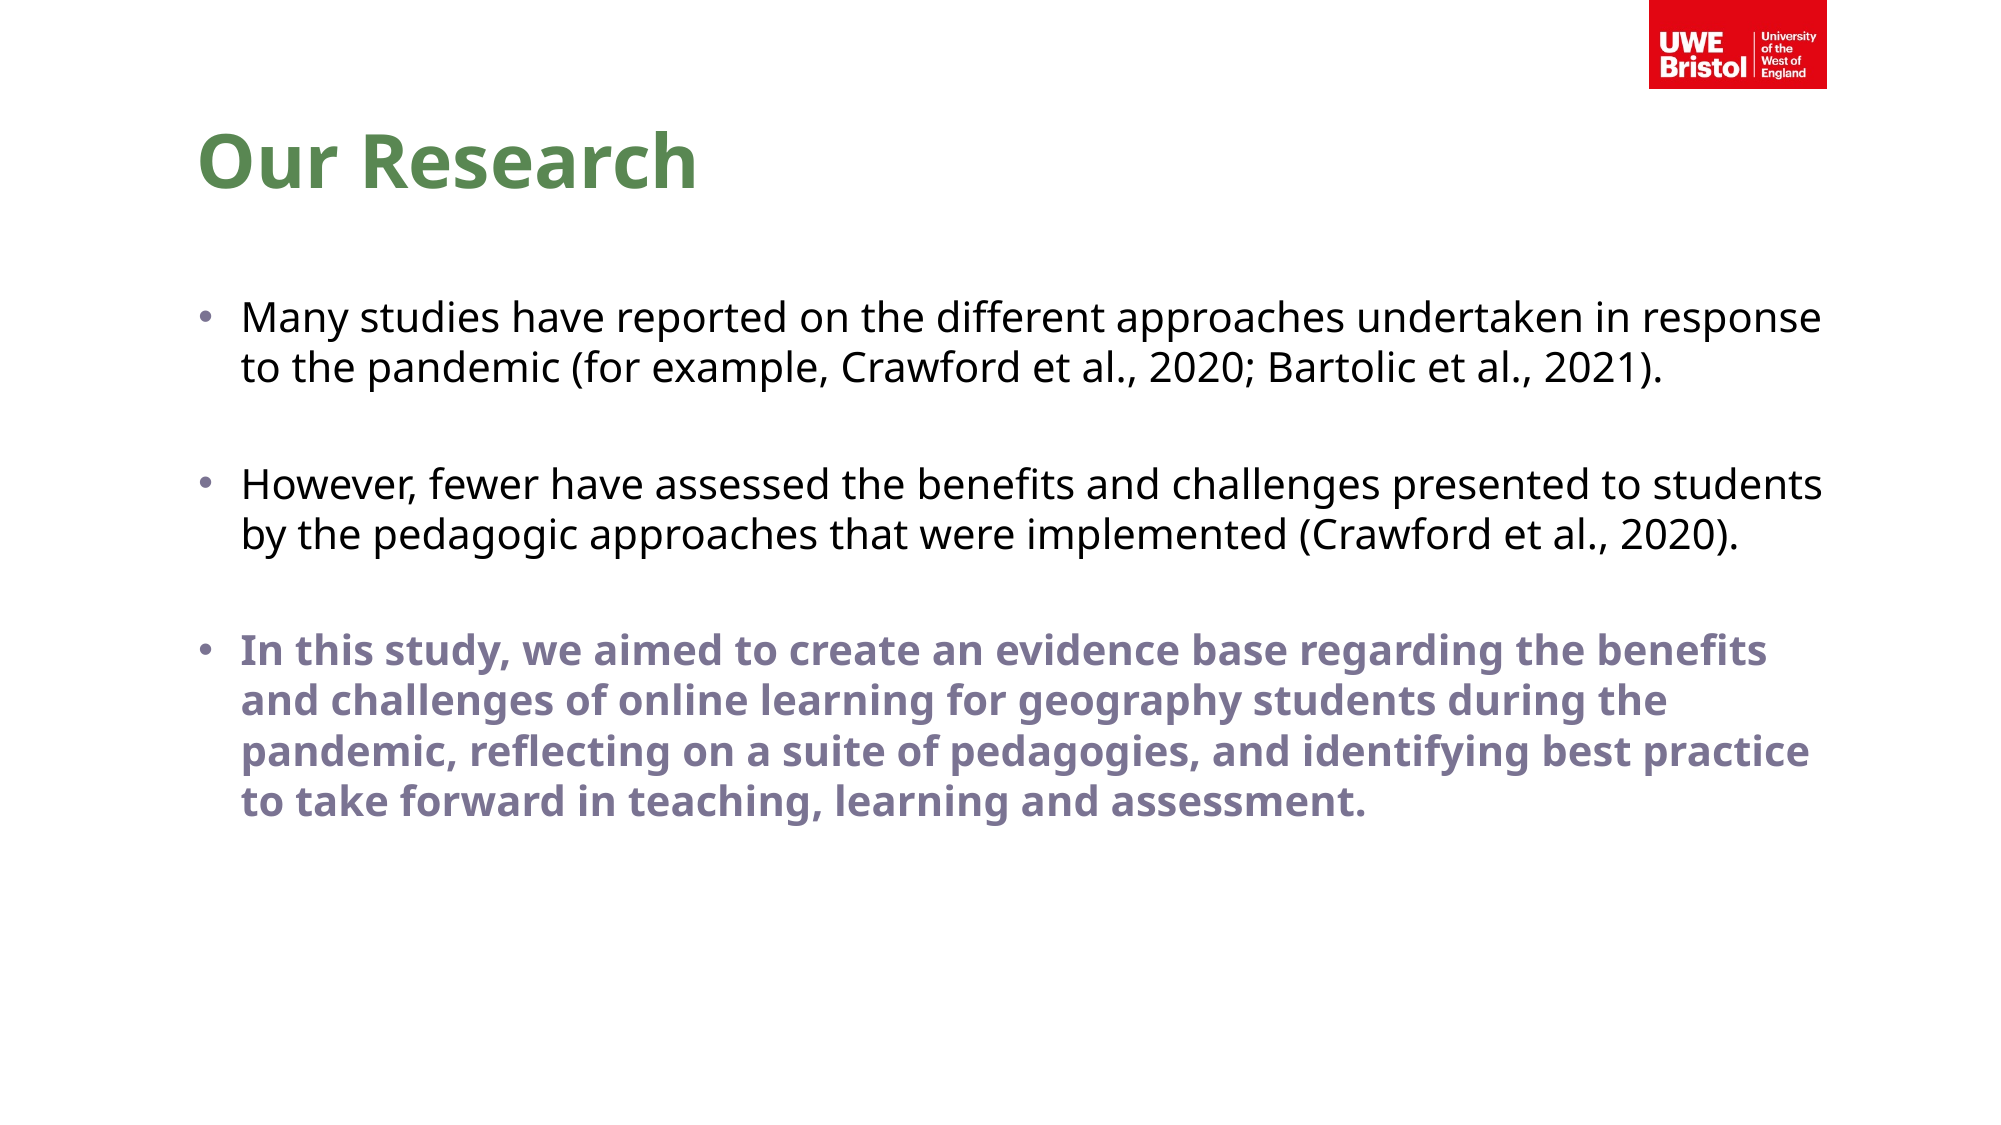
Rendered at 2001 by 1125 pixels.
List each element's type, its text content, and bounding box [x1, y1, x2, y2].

picture [1649, 0, 1827, 89]
title Our Research [196, 113, 1827, 279]
list Many studies have reported on the different approaches undertaken in response to the pandemic (for example, Crawford et al., 2020; Bartolic et al., 2021). However, fewer have assessed the benefits and challenges presented to students by the pedagogic approaches that were implemented (Crawford et al., 2020). In this study, we aimed to create an evidence base regarding the benefits and challenges of online learning for geography students during the pandemic, reflecting on a suite of pedagogies, and identifying best practice to take forward in teaching, learning and assessment. [196, 290, 1827, 1035]
